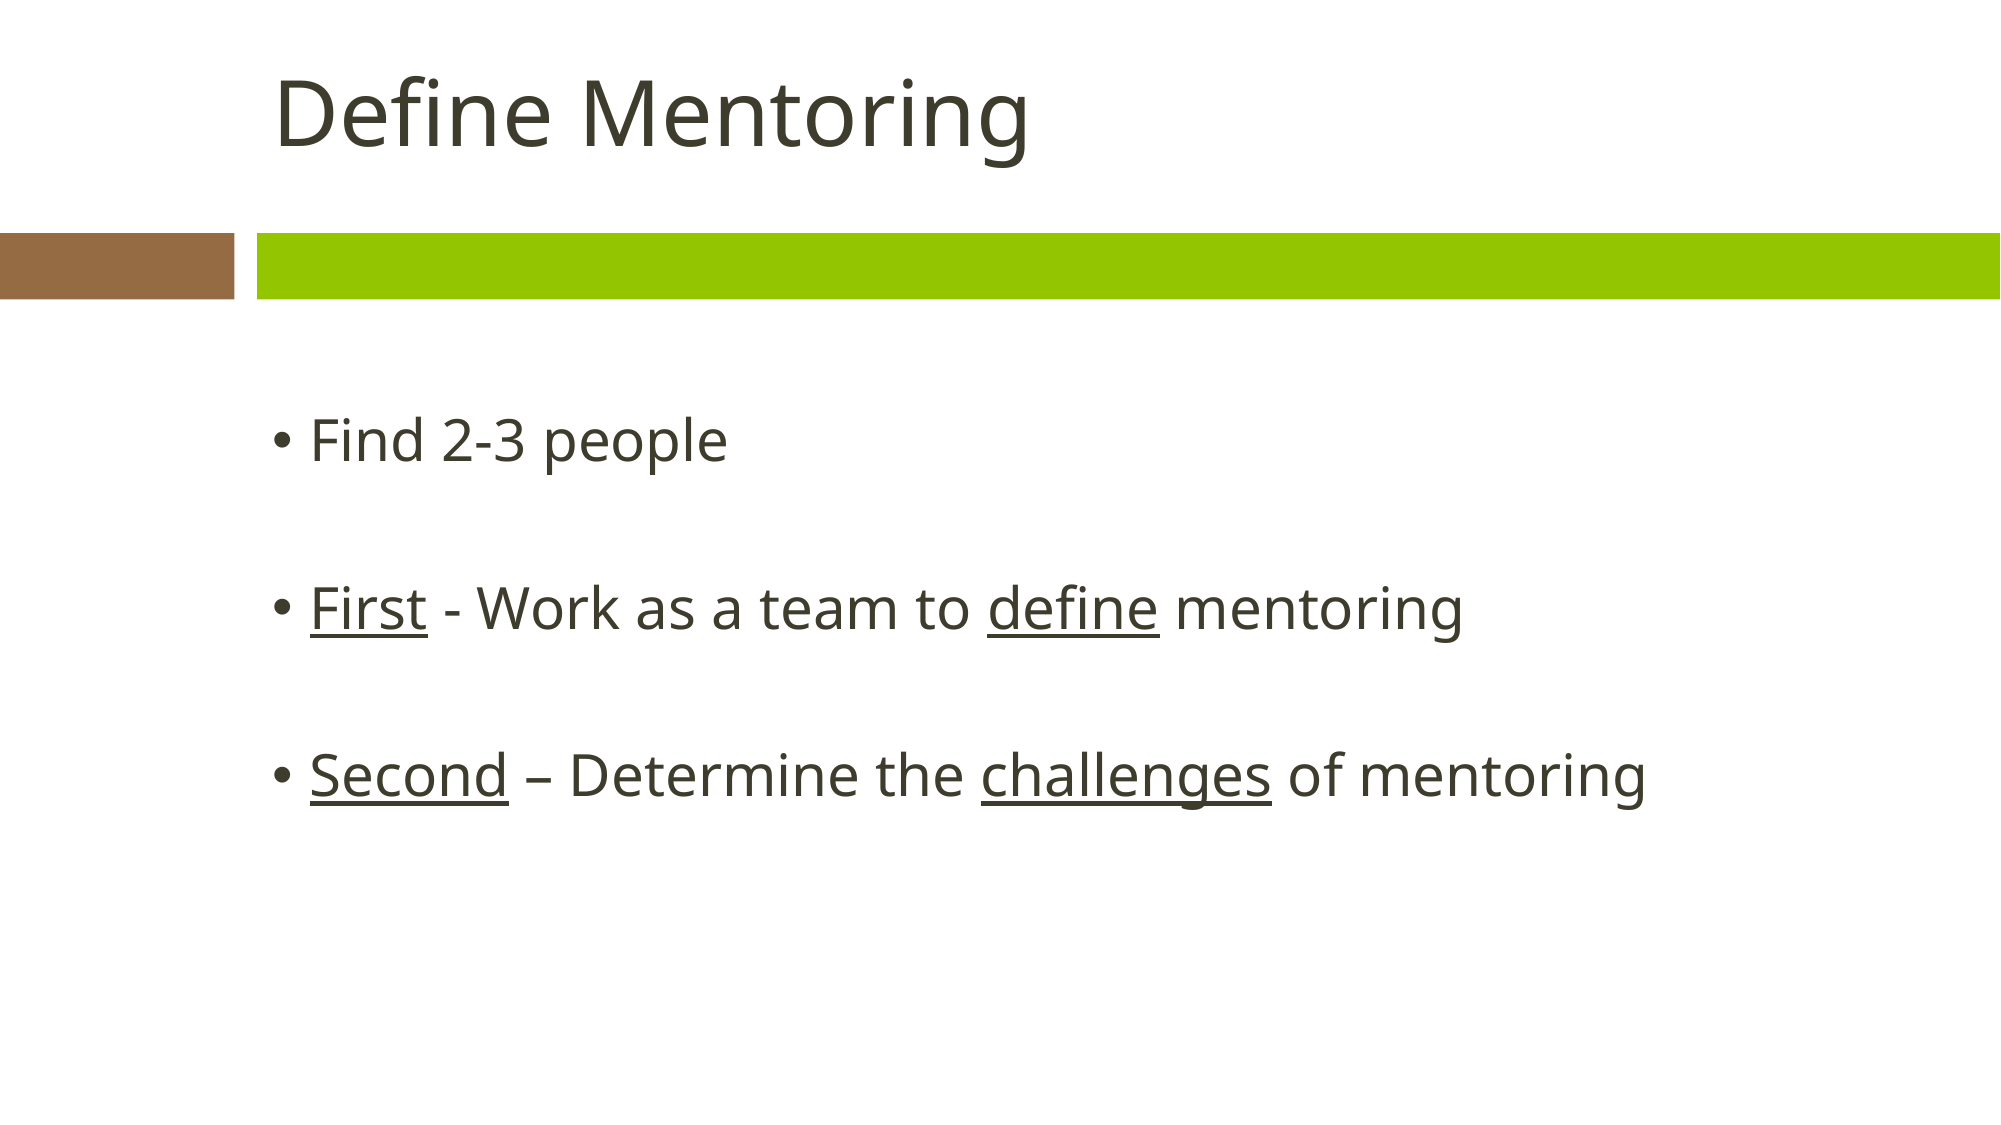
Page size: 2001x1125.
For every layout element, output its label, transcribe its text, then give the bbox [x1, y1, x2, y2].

title Define Mentoring [257, 7, 1863, 226]
list Find 2-3 people First - Work as a team to define mentoring Second – Determine the challenges of mentoring [257, 312, 1863, 1091]
